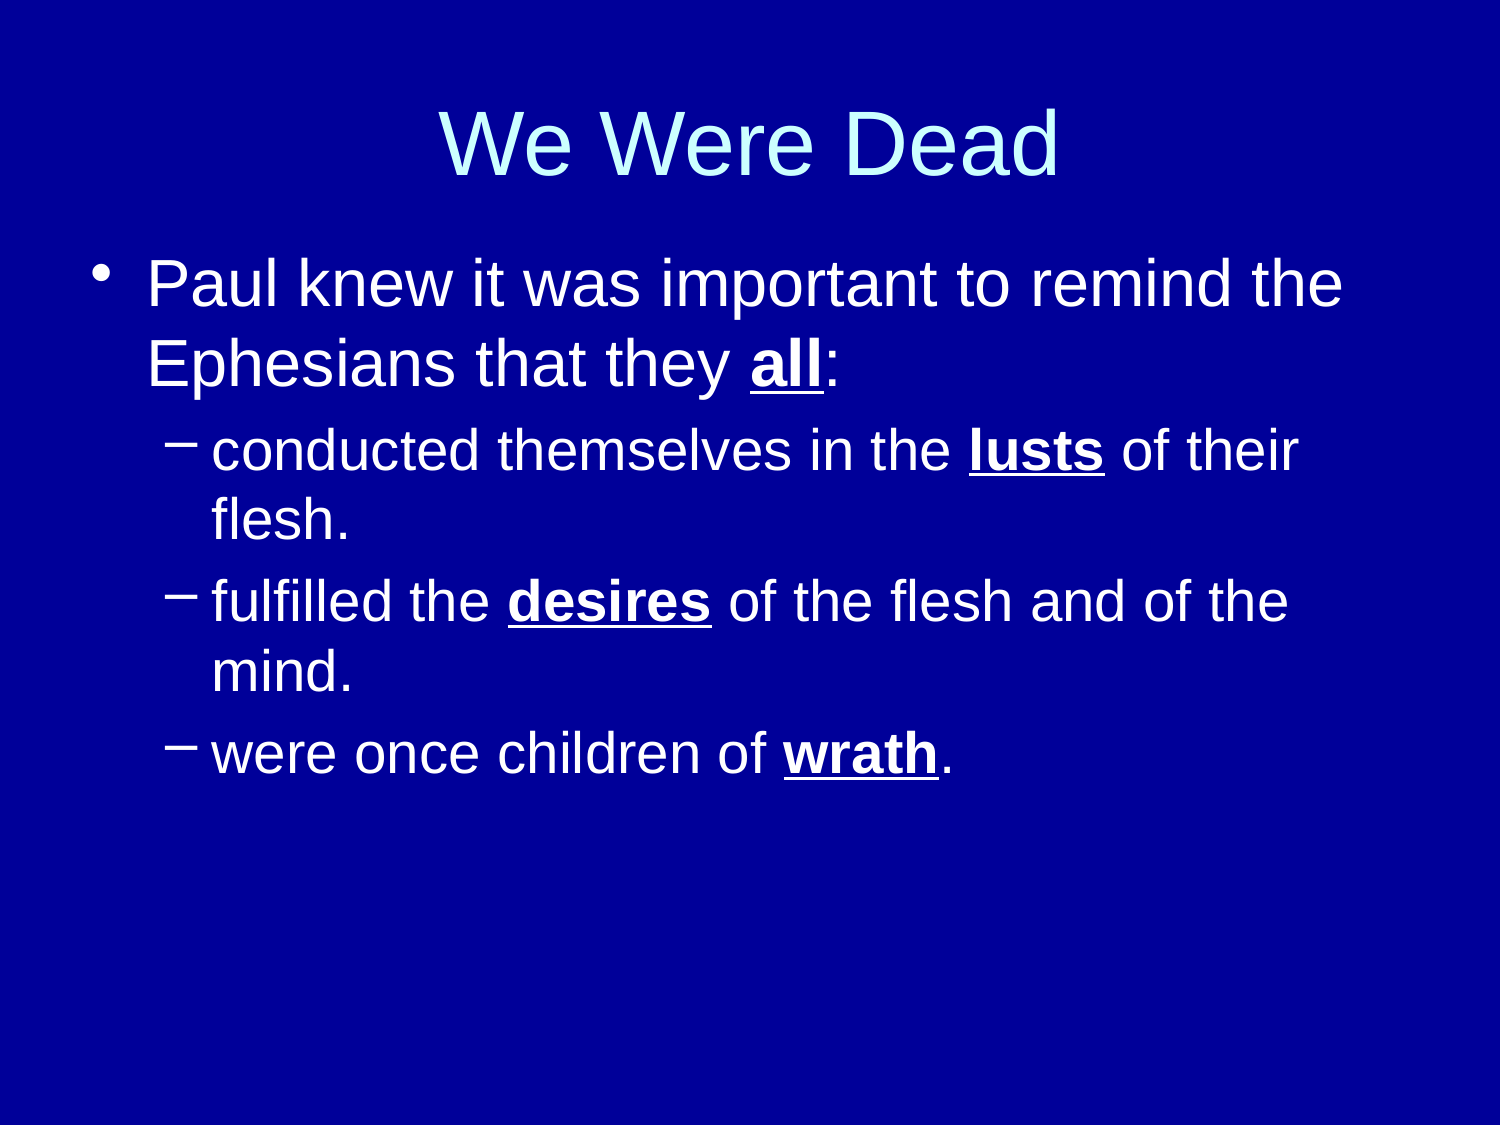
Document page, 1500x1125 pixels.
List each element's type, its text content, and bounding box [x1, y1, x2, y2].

title We Were Dead [74, 44, 1426, 232]
list Paul knew it was important to remind the Ephesians that they all: conducted themselves in the lusts of their flesh. fulfilled the desires of the flesh and of the mind. were once children of wrath. [74, 232, 1426, 1006]
